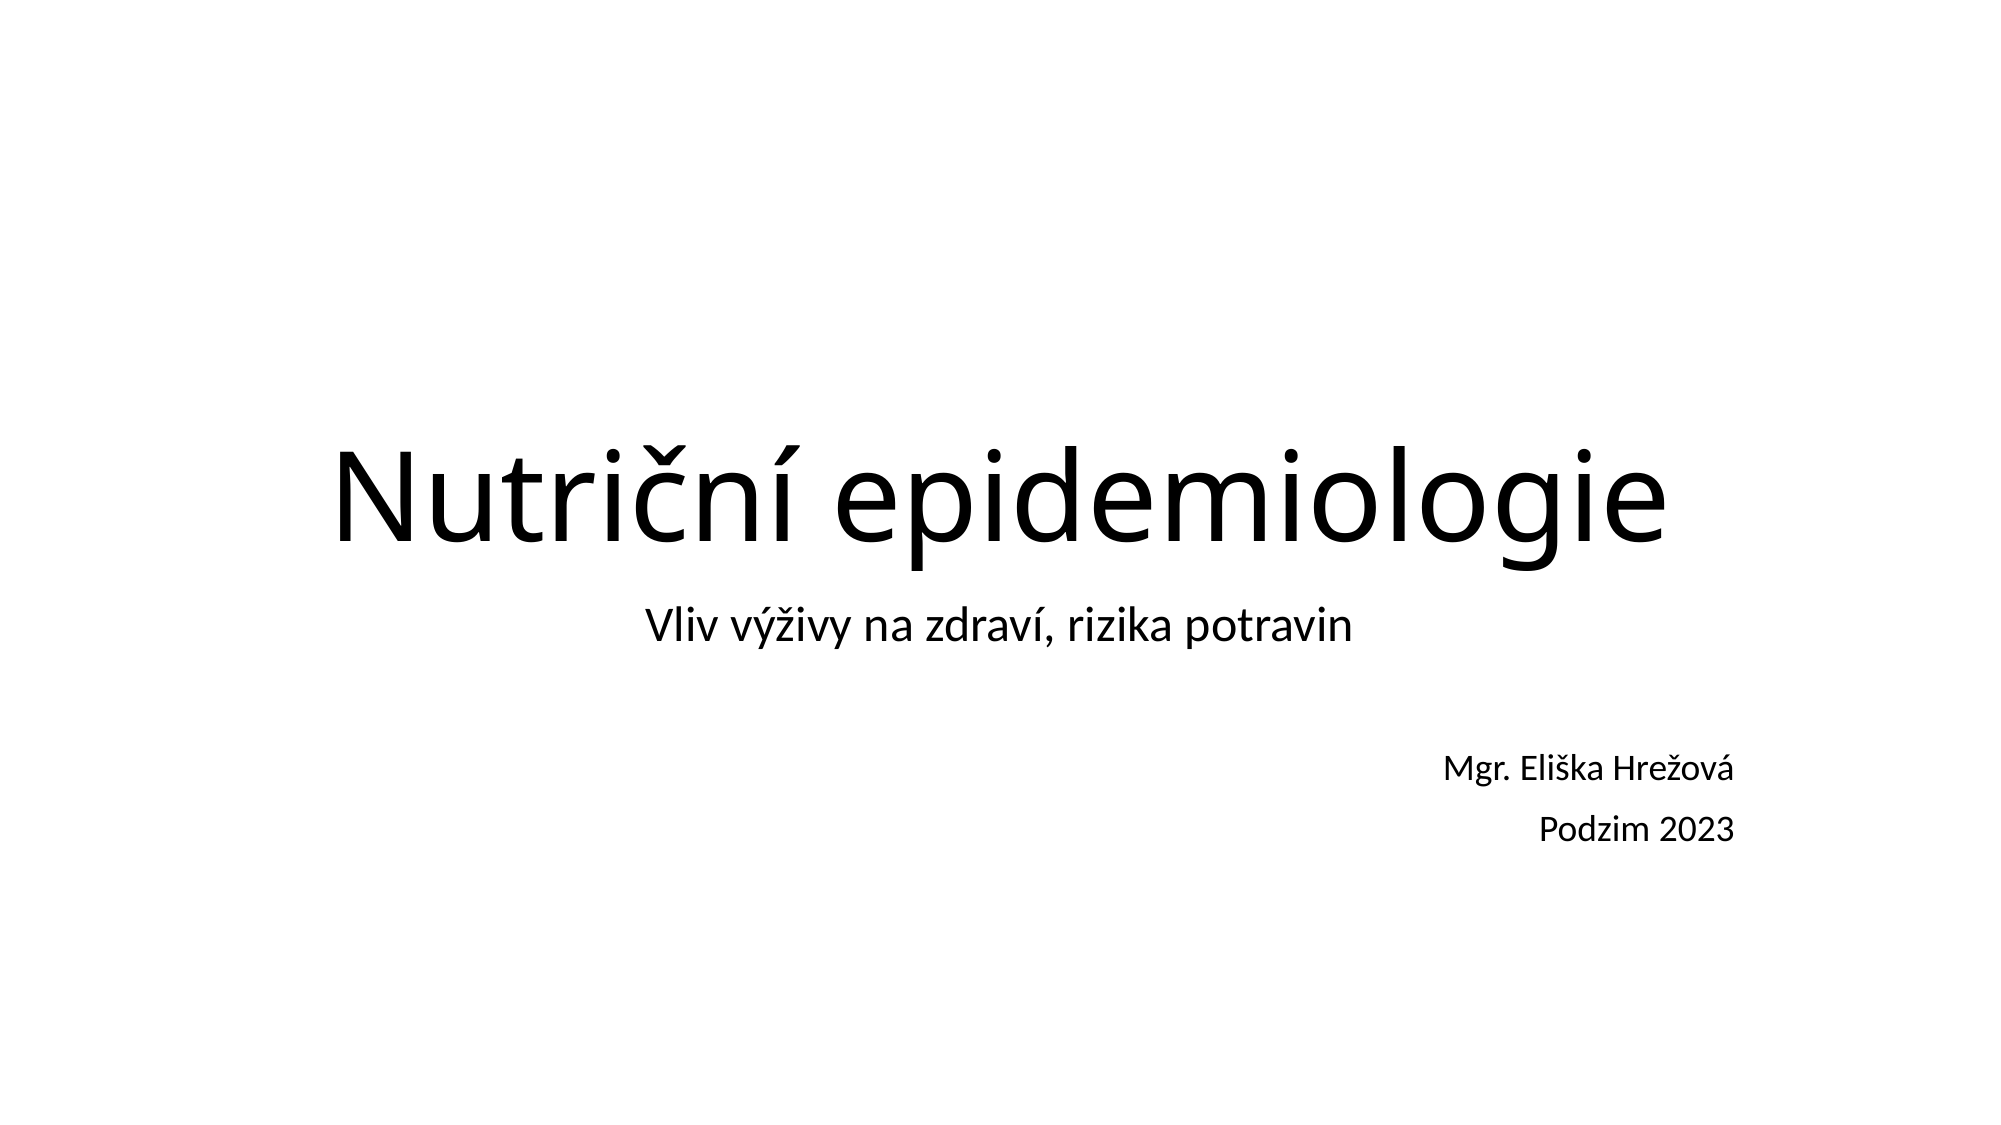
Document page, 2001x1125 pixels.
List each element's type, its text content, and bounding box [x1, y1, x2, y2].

title Nutriční epidemiologie [249, 184, 1750, 576]
subtitle Vliv výživy na zdraví, rizika potravin Mgr. Eliška Hrežová Podzim 2023 [249, 590, 1750, 863]
